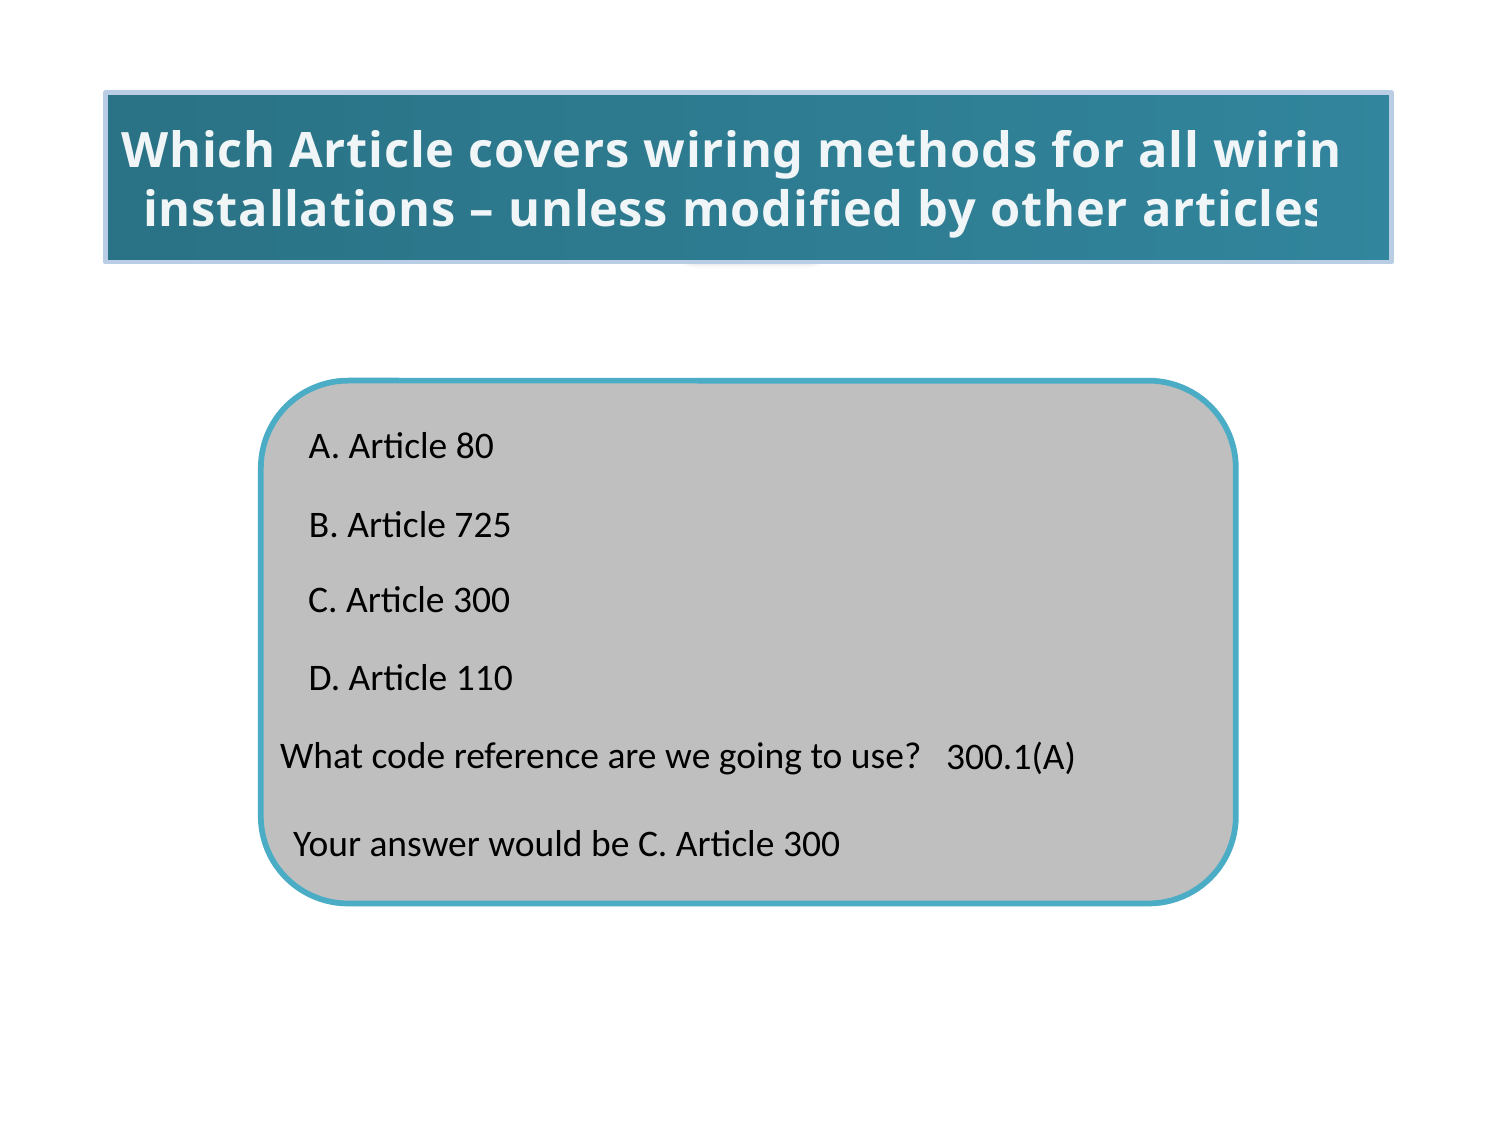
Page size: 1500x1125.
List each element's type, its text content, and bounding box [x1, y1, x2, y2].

text_box What code reference are we going to use? [265, 724, 931, 784]
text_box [105, 92, 1392, 263]
text_box C. Article 300 [293, 567, 1246, 627]
text_box D. Article 110 [293, 645, 1148, 705]
text_box A. Article 80 [293, 414, 1148, 474]
text_box 300.1(A) [931, 724, 1251, 784]
text_box [258, 378, 1238, 906]
text_box B. Article 725 [294, 492, 1247, 552]
text_box Your answer would be C. Article 300 [278, 811, 1222, 872]
